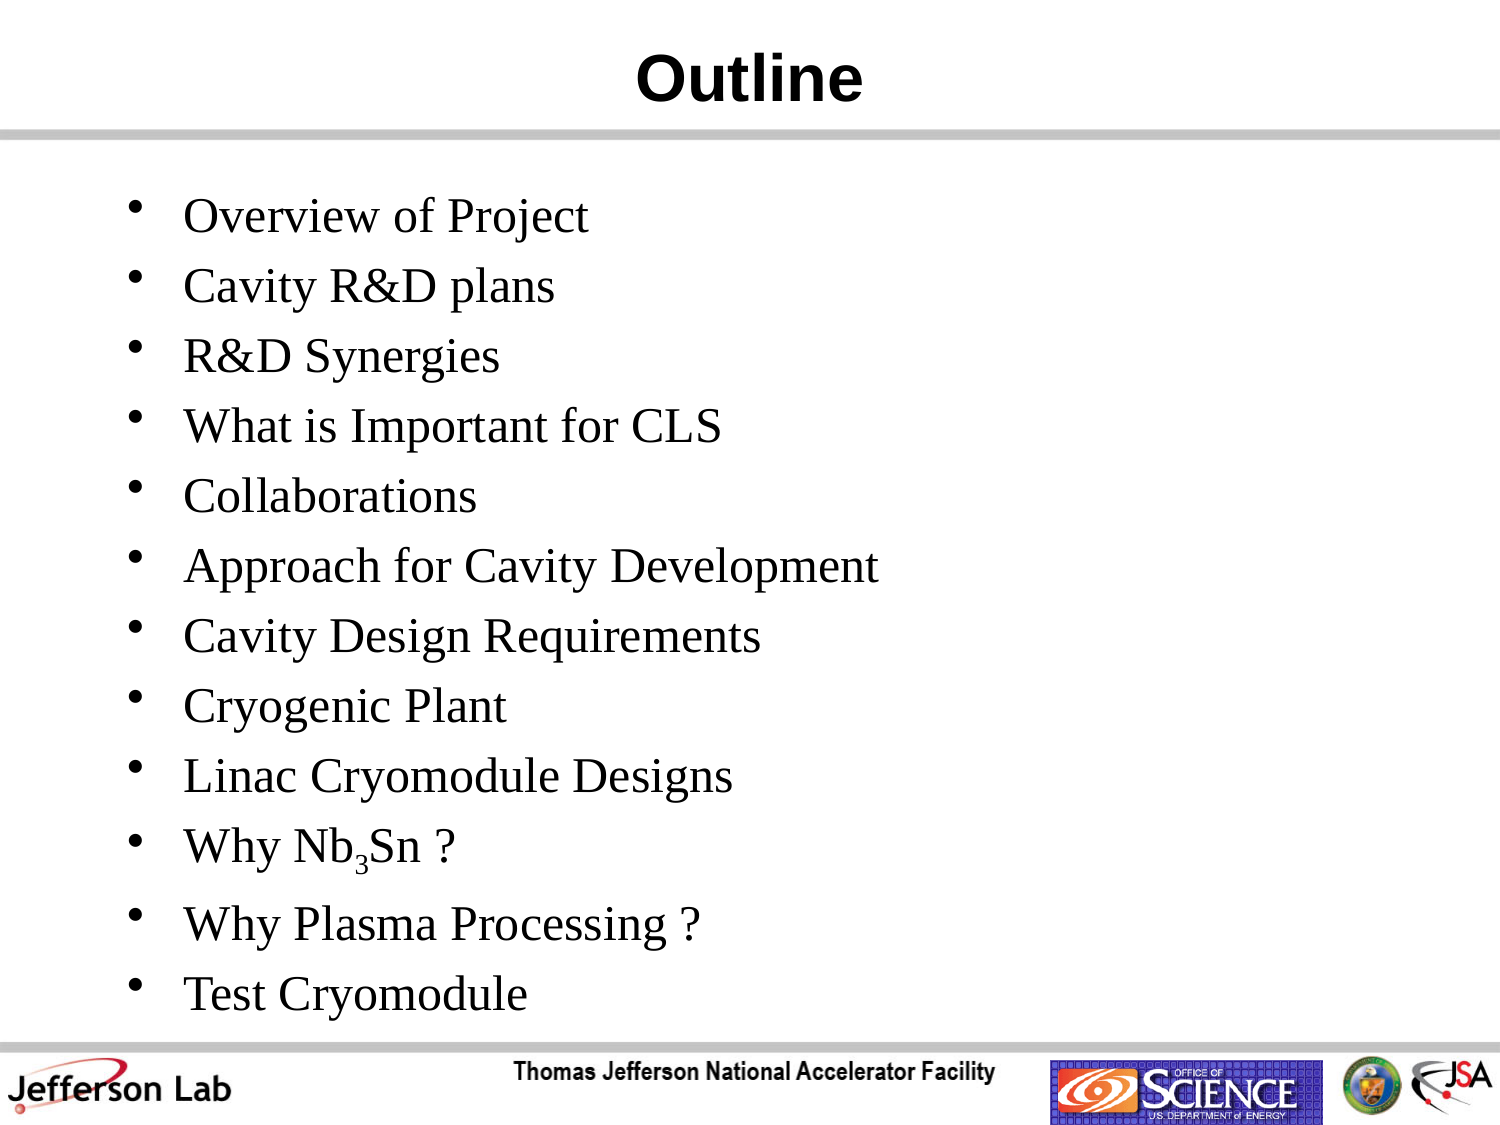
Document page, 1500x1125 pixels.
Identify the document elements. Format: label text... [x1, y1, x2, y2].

picture [0, 0, 1500, 1125]
list Overview of Project Cavity R&D plans R&D Synergies What is Important for CLS Collaborations Approach for Cavity Development Cavity Design Requirements Cryogenic Plant Linac Cryomodule Designs Why Nb3Sn ? Why Plasma Processing ? Test Cryomodule [112, 174, 1388, 1025]
title Outline [112, 12, 1388, 138]
